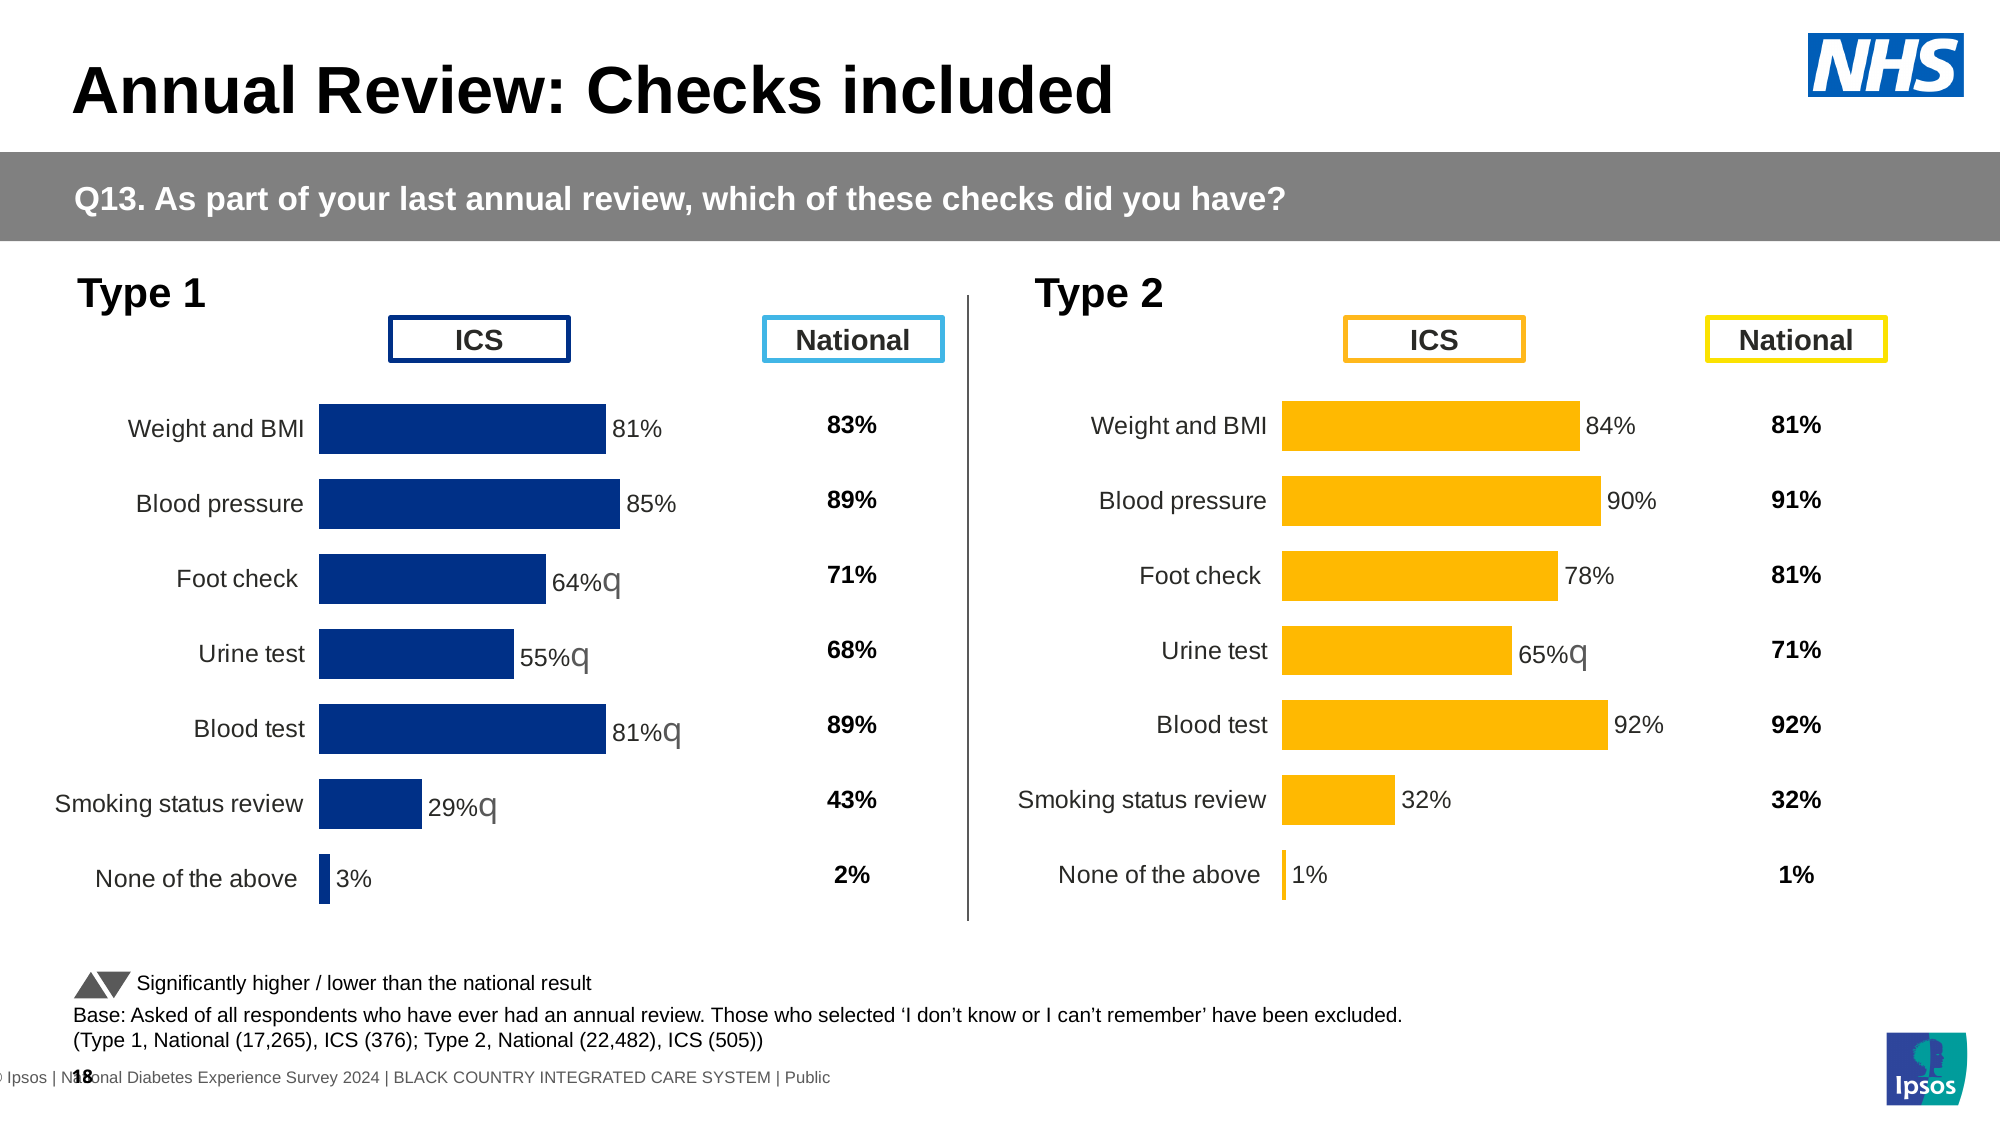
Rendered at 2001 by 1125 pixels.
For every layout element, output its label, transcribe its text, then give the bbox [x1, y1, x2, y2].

chart [22, 294, 814, 971]
text_box National [1767, 317, 1886, 361]
text_box Q13. As part of your last annual review, which of these checks did you have? [0, 152, 2000, 242]
table_cell 71% [814, 538, 901, 613]
table_cell 2% [814, 838, 901, 913]
title Annual Review: Checks included [71, 32, 1809, 124]
text_box [71, 971, 110, 1000]
table_header 83% [814, 388, 901, 463]
table_cell 89% [814, 688, 901, 763]
text_box National [814, 317, 943, 361]
text_box Type 1 [0, 265, 319, 316]
table_cell 32% [1767, 763, 1846, 838]
chart [975, 293, 1767, 970]
text_box Base: Asked of all respondents who have ever had an annual review. Those who selected ‘I don’t know or I can’t remember’ have been excluded. (Type 1, National (17,265), ICS (376); Type 2, National (22,482), ICS (505)) [73, 1001, 1886, 1052]
picture [1807, 33, 1964, 97]
table_cell 71% [1767, 613, 1846, 688]
text_box Type 2 [922, 265, 1276, 316]
table_cell 81% [1767, 538, 1846, 613]
table_header Significantly higher / lower than the national result [122, 971, 648, 1001]
table_cell 68% [814, 613, 901, 688]
picture [1886, 1032, 1968, 1106]
slide_number 18 [71, 1030, 122, 1090]
table_cell 92% [1767, 688, 1846, 763]
table_cell 1% [1767, 838, 1846, 913]
text_box [95, 971, 122, 1001]
table_cell 43% [814, 763, 901, 838]
table_cell 91% [1767, 463, 1846, 538]
table_header 81% [1767, 388, 1846, 463]
table_cell 89% [814, 463, 901, 538]
